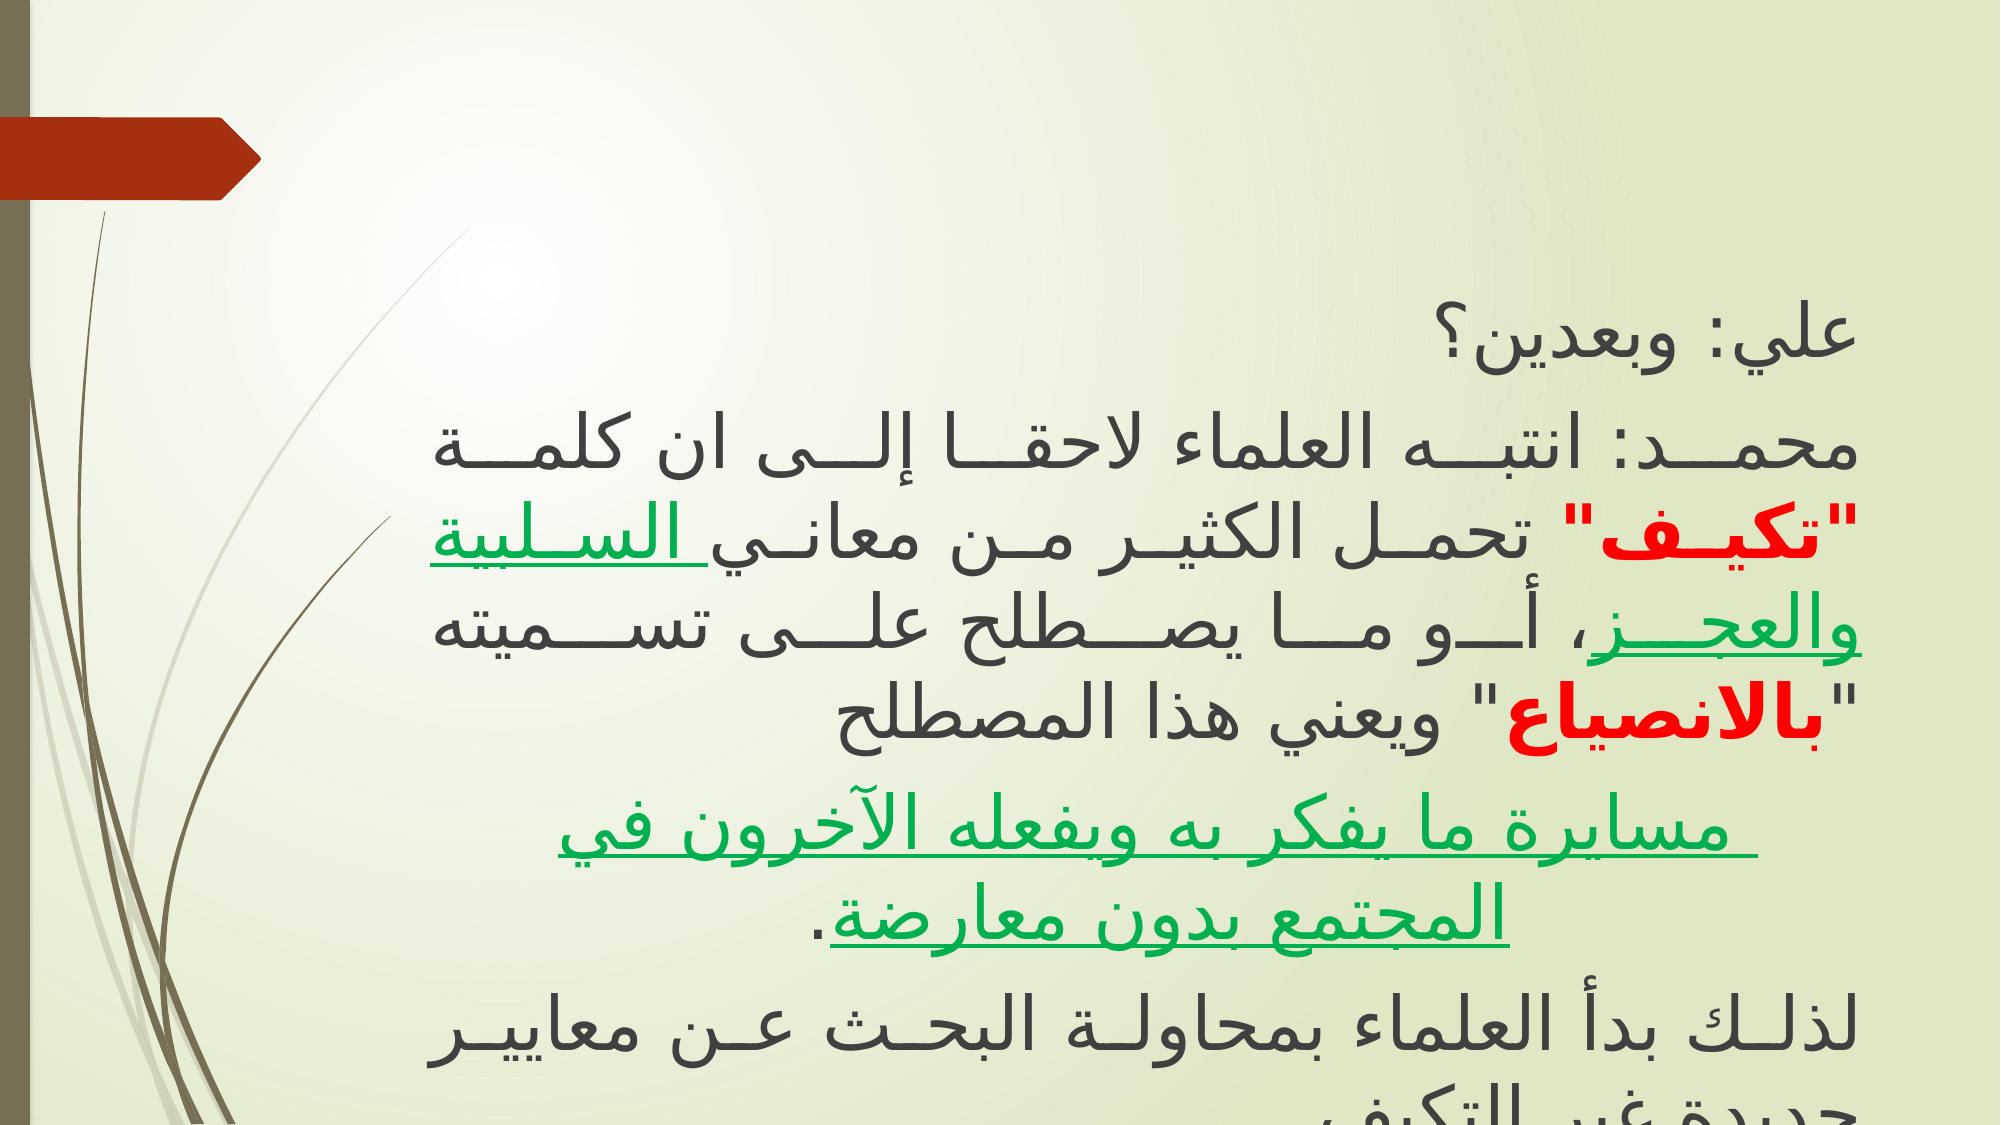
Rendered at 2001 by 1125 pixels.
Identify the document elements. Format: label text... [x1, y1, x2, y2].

list علي: وبعدين؟ محمد: انتبه العلماء لاحقا إلى ان كلمة "تكيف" تحمل الكثير من معاني السلبية والعجز، أو ما يصطلح على تسميته "بالانصياع" ويعني هذا المصطلح مسايرة ما يفكر به ويفعله الآخرون في المجتمع بدون معارضة. لذلك بدأ العلماء بمحاولة البحث عن معايير جديدة غير التكيف. [415, 275, 1878, 895]
